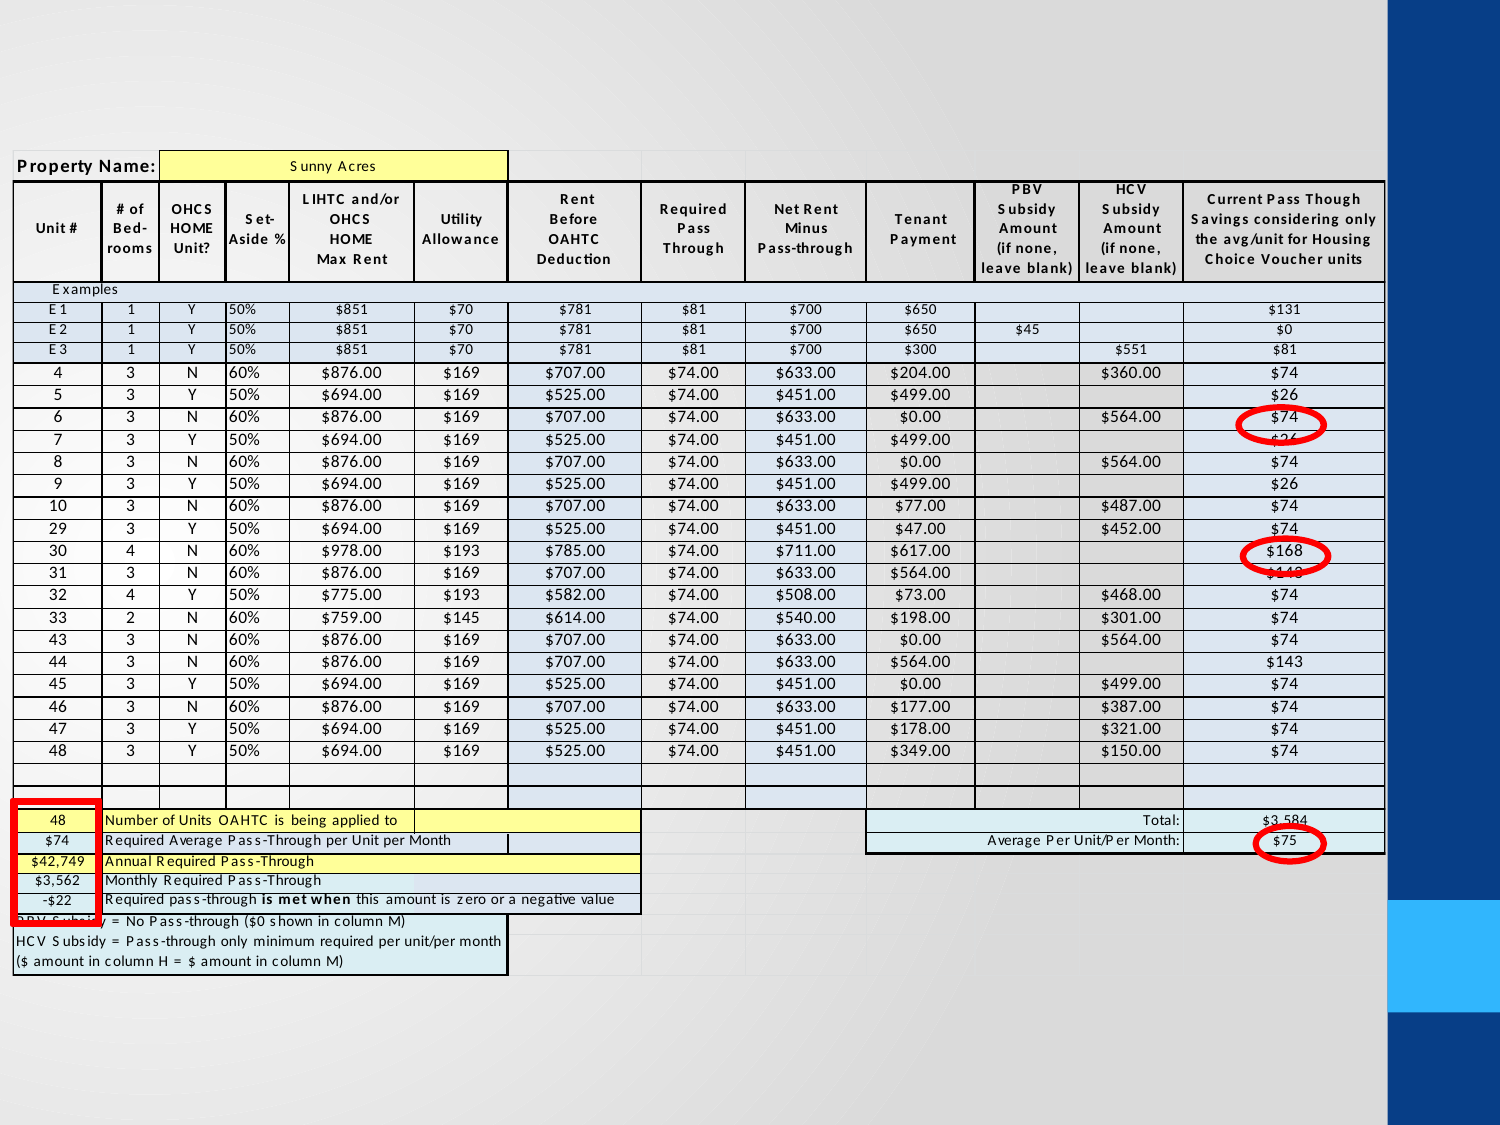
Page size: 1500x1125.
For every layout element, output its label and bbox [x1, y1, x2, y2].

picture [11, 149, 1388, 977]
